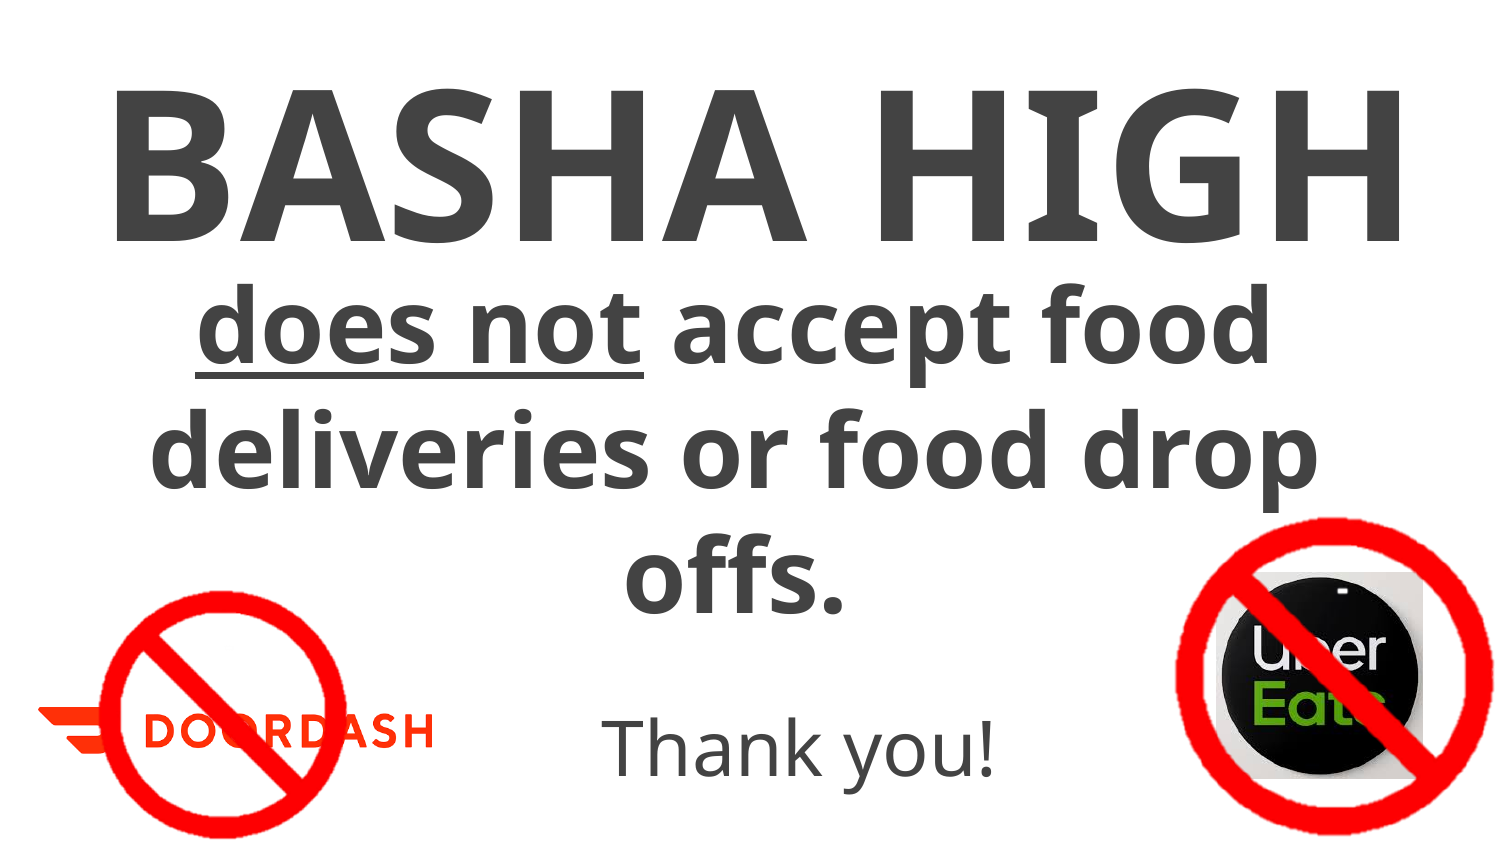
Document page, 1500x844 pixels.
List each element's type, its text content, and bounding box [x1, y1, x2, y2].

text_box BASHA HIGH [63, 15, 1455, 299]
picture [38, 585, 432, 844]
text_box Thank you! [481, 684, 1119, 807]
text_box does not accept food deliveries or food drop offs. [104, 299, 1367, 650]
picture [1167, 510, 1500, 842]
